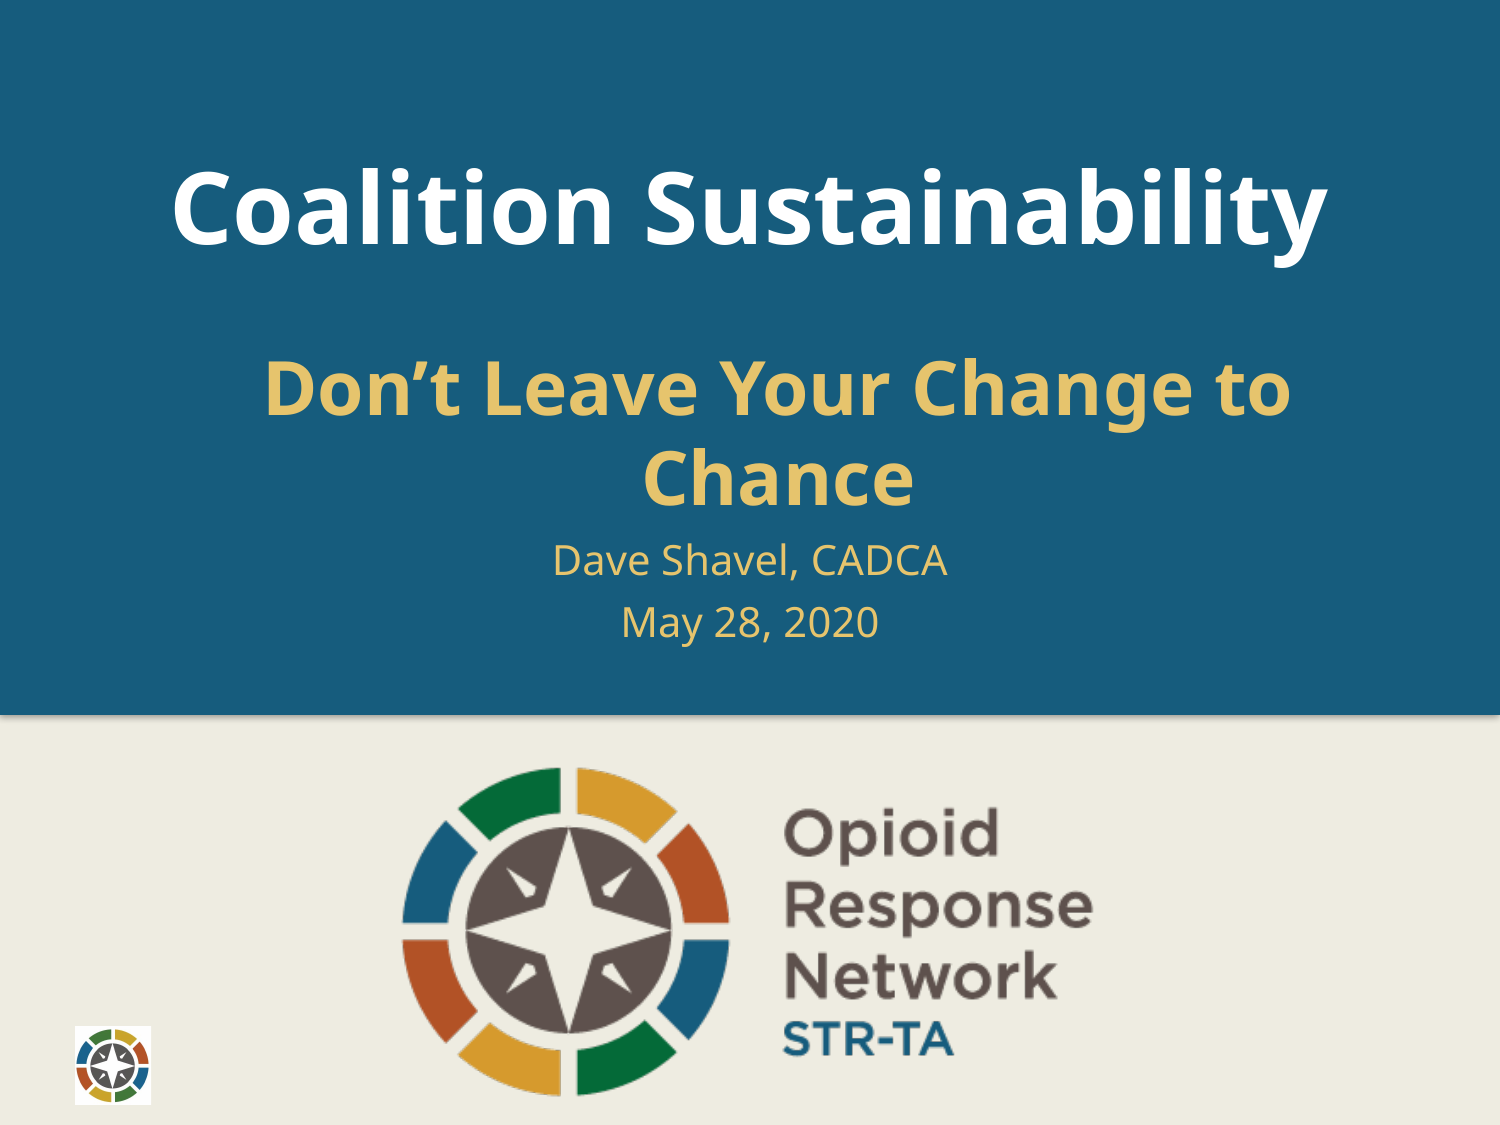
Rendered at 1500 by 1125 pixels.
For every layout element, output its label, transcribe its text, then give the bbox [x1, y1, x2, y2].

title Coalition Sustainability [112, 91, 1388, 333]
picture [383, 748, 1117, 1110]
text_box Dave Shavel, CADCA May 28, 2020 [224, 525, 1275, 715]
picture [75, 1026, 152, 1105]
subtitle Don’t Leave Your Change to Chance [168, 332, 1388, 487]
